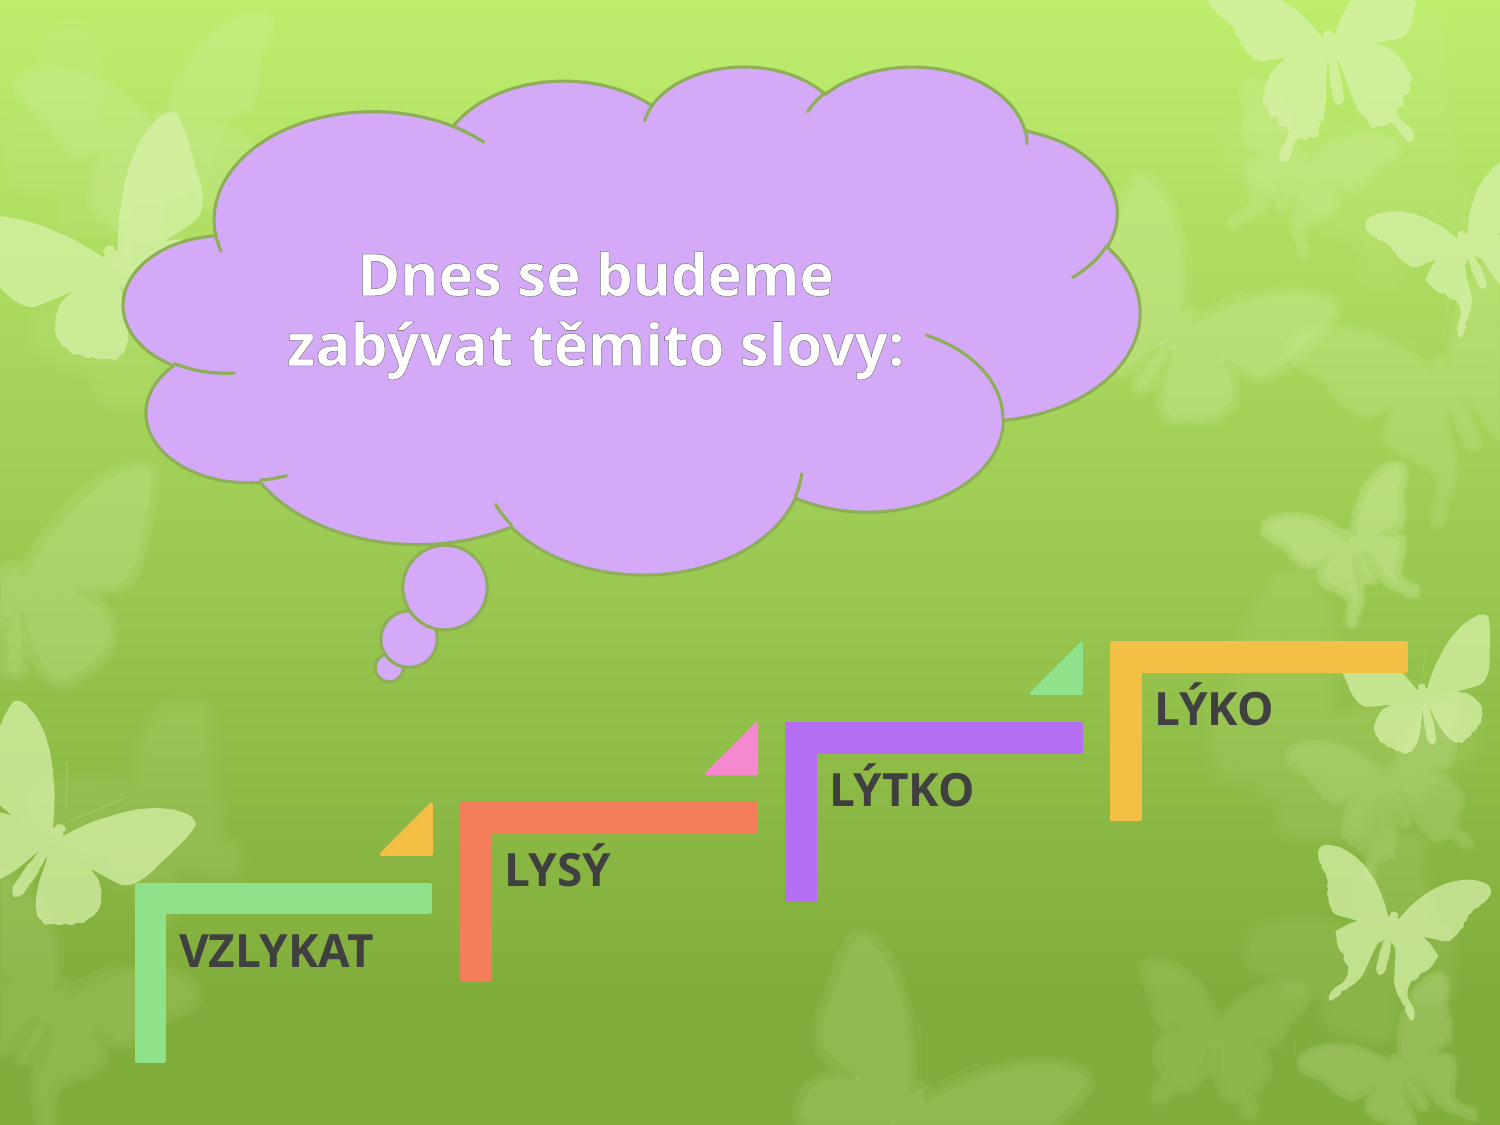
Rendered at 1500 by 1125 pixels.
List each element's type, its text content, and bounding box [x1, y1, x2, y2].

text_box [135, 560, 1408, 1125]
text_box Dnes se budeme zabývat těmito slovy: [121, 65, 1142, 559]
